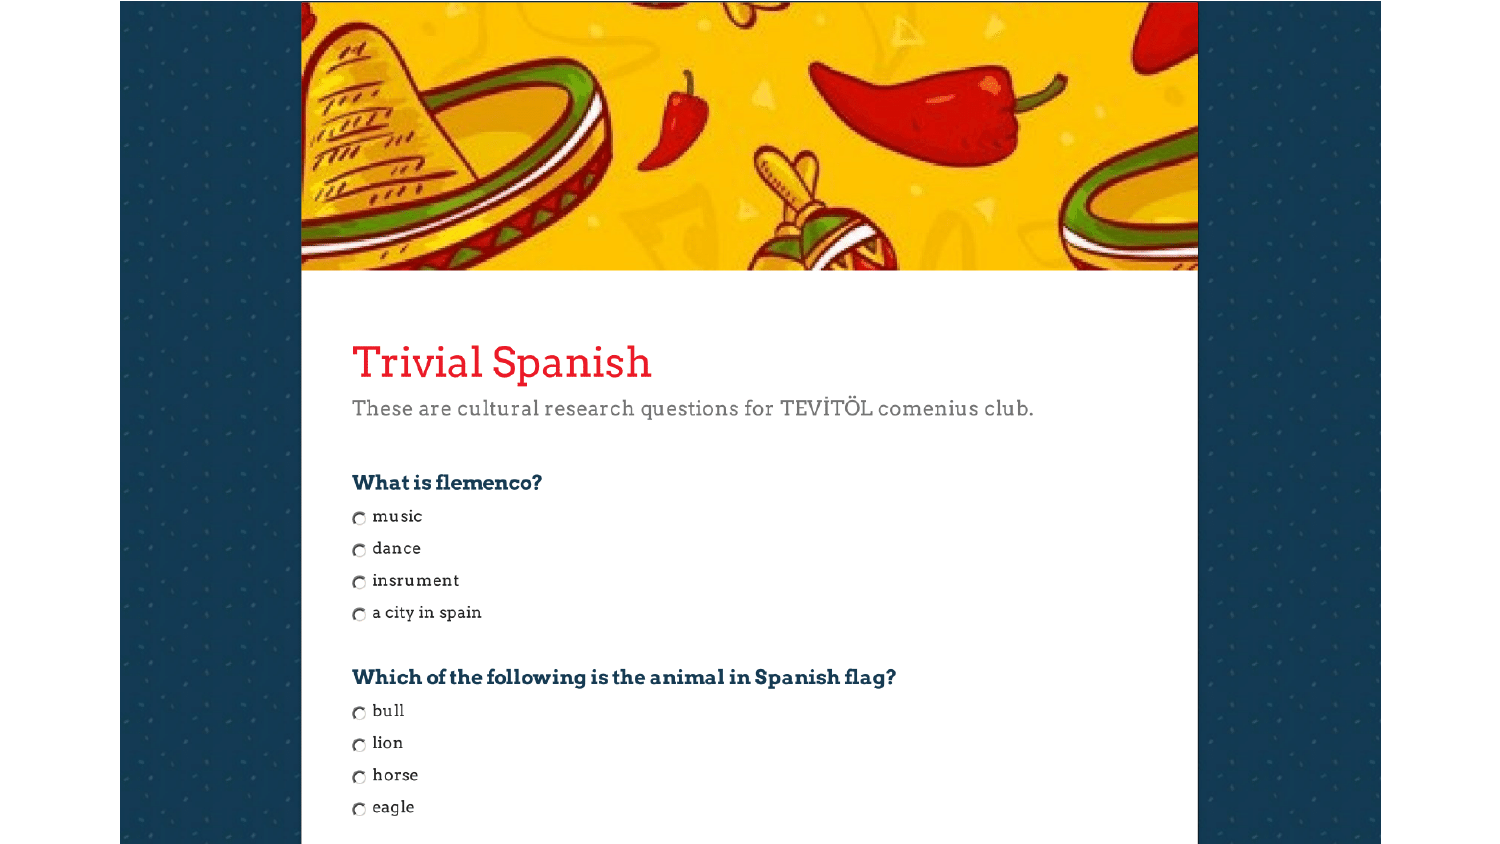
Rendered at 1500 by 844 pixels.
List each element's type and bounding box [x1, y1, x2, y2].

picture [88, 0, 1412, 844]
